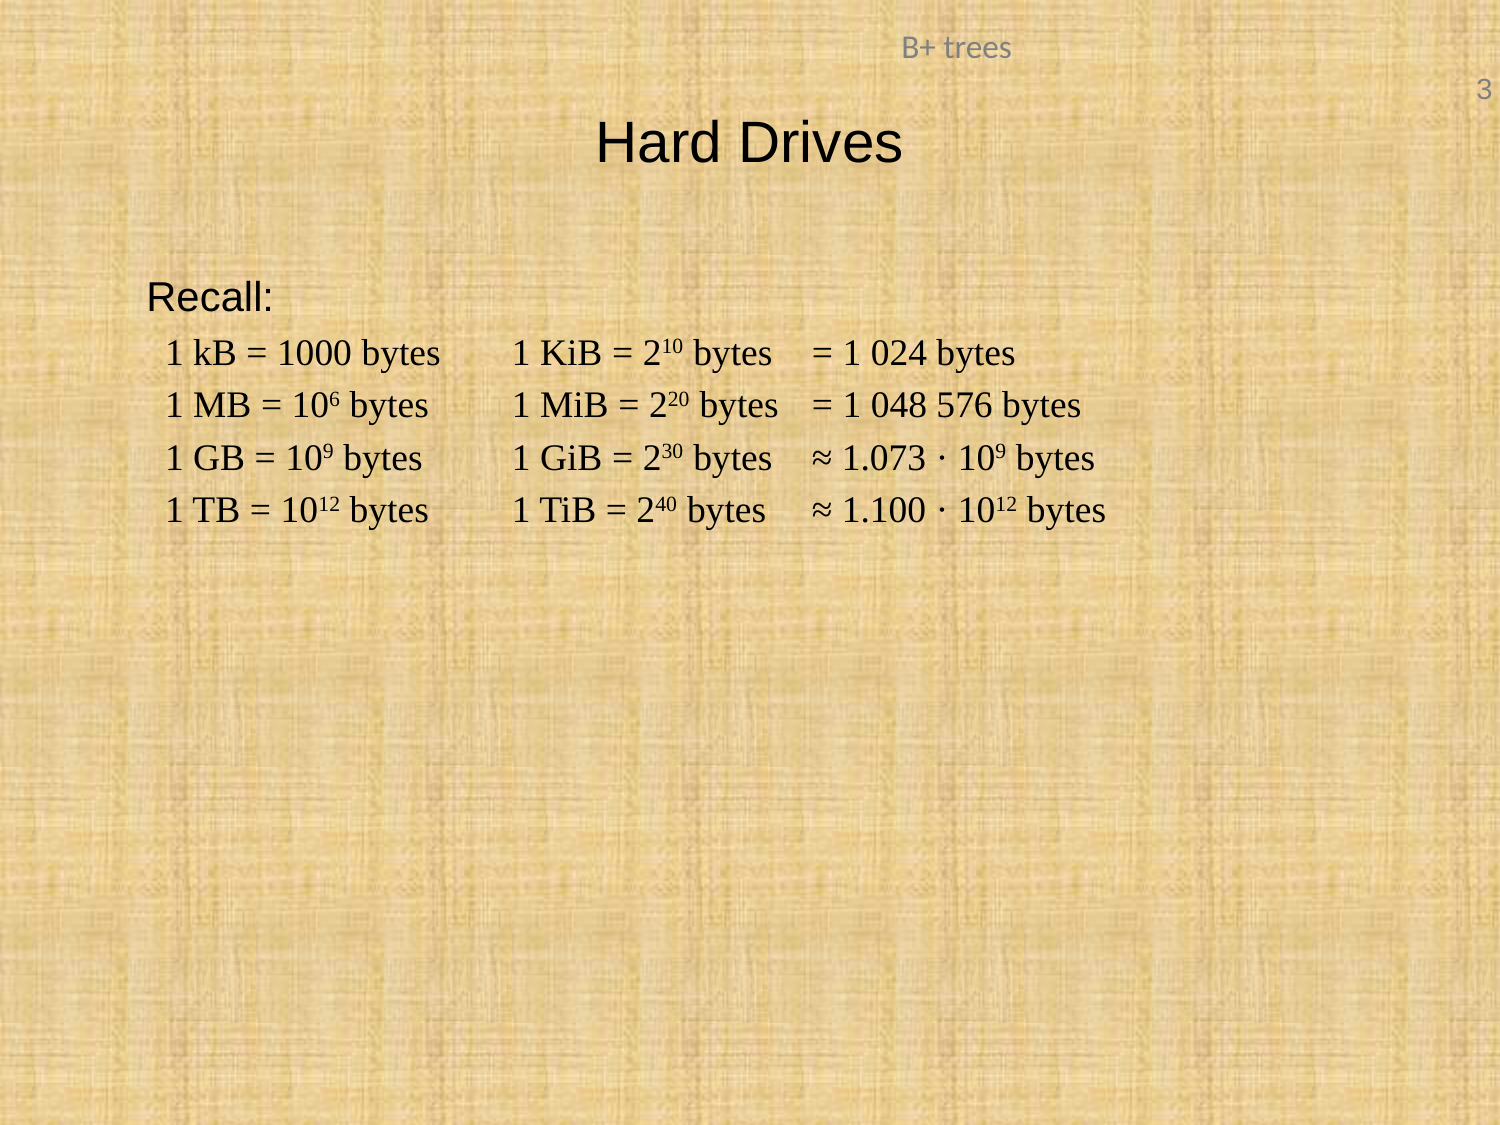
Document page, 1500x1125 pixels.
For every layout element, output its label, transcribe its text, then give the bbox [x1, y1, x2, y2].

list Recall: 1 kB = 1000 bytes 1 KiB = 210 bytes = 1 024 bytes 1 MB = 106 bytes 1 MiB = 220 bytes = 1 048 576 bytes 1 GB = 109 bytes 1 GiB = 230 bytes ≈ 1.073 · 109 bytes 1 TB = 1012 bytes 1 TiB = 240 bytes ≈ 1.100 · 1012 bytes [74, 262, 1426, 1006]
title Hard Drives [74, 44, 1426, 233]
picture [0, 0, 1500, 1125]
